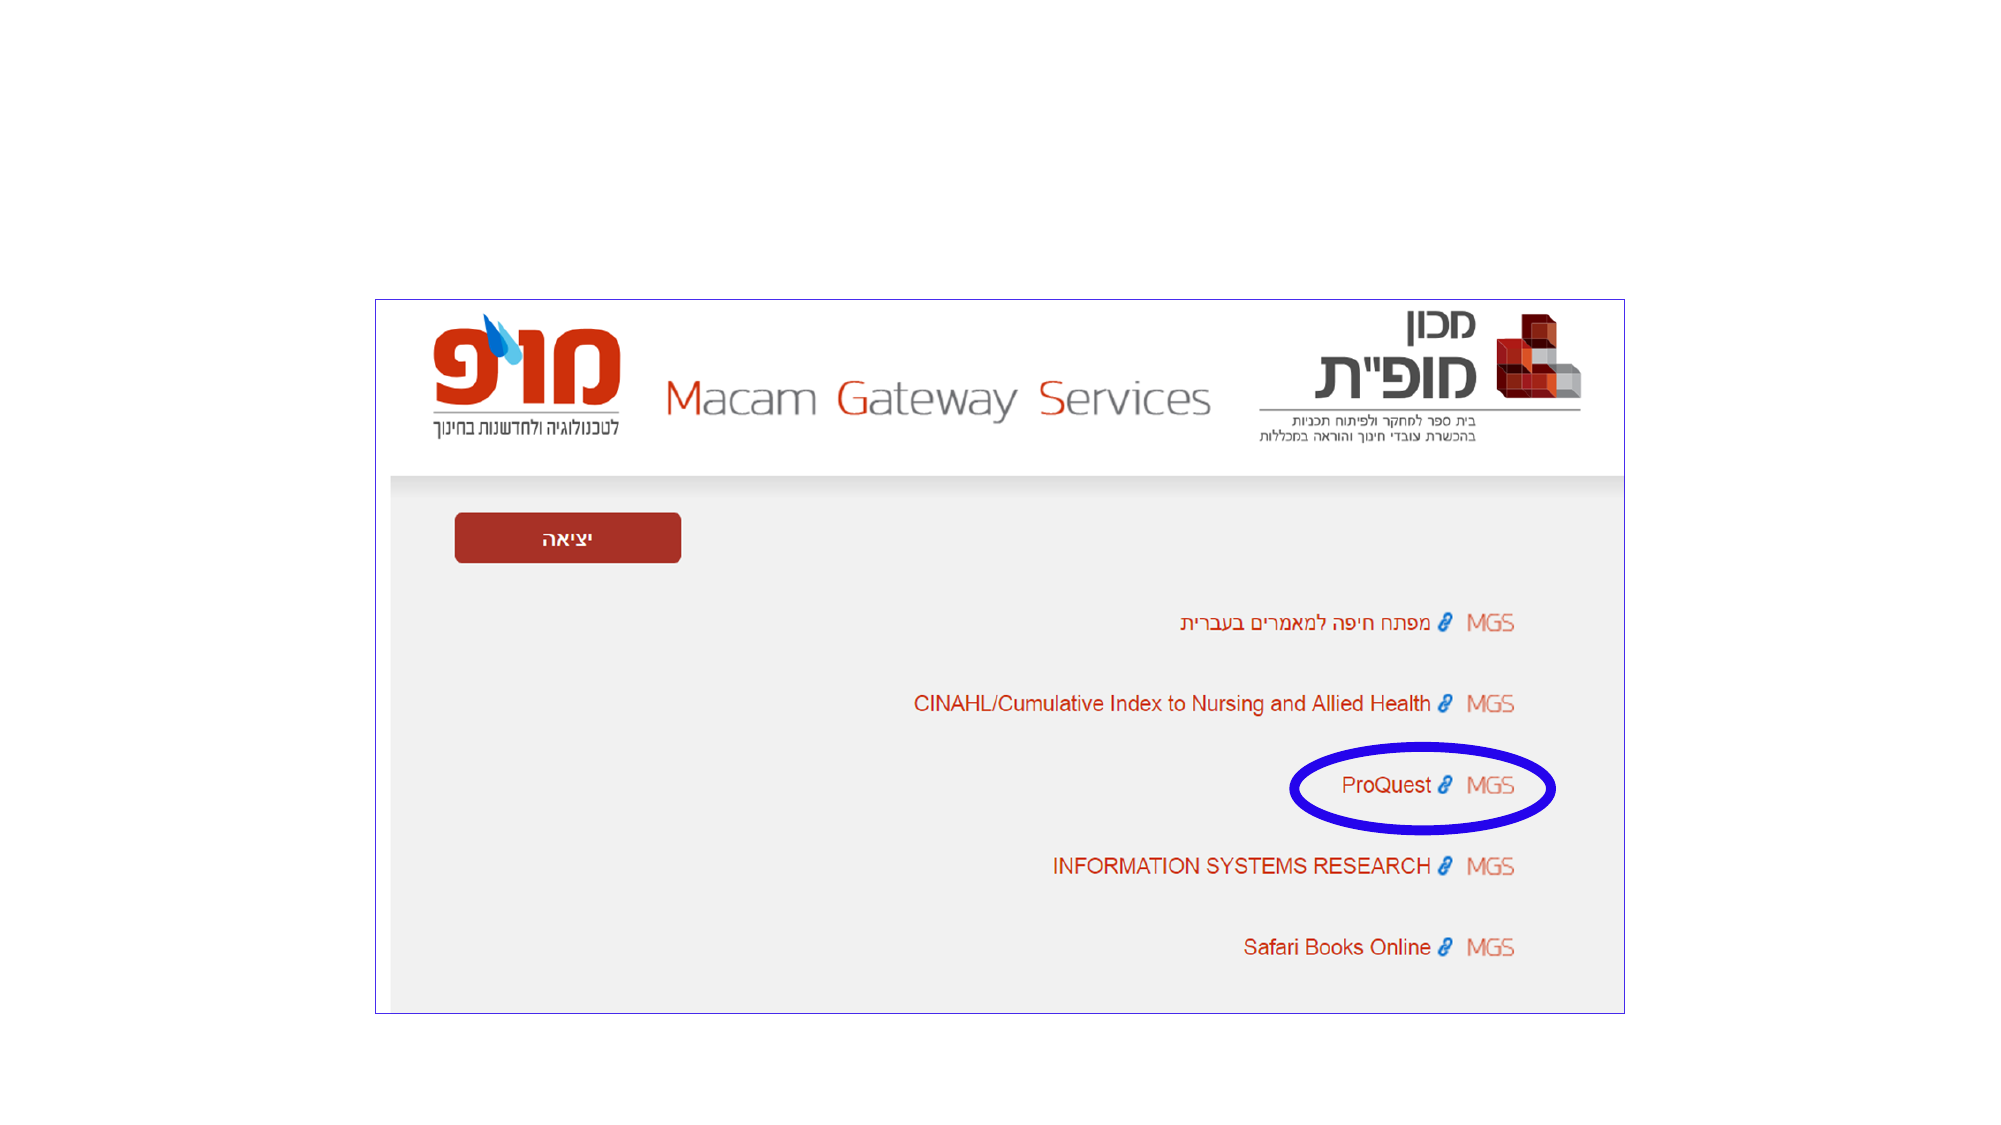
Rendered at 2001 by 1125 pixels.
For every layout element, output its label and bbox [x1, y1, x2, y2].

list [375, 299, 1625, 1014]
